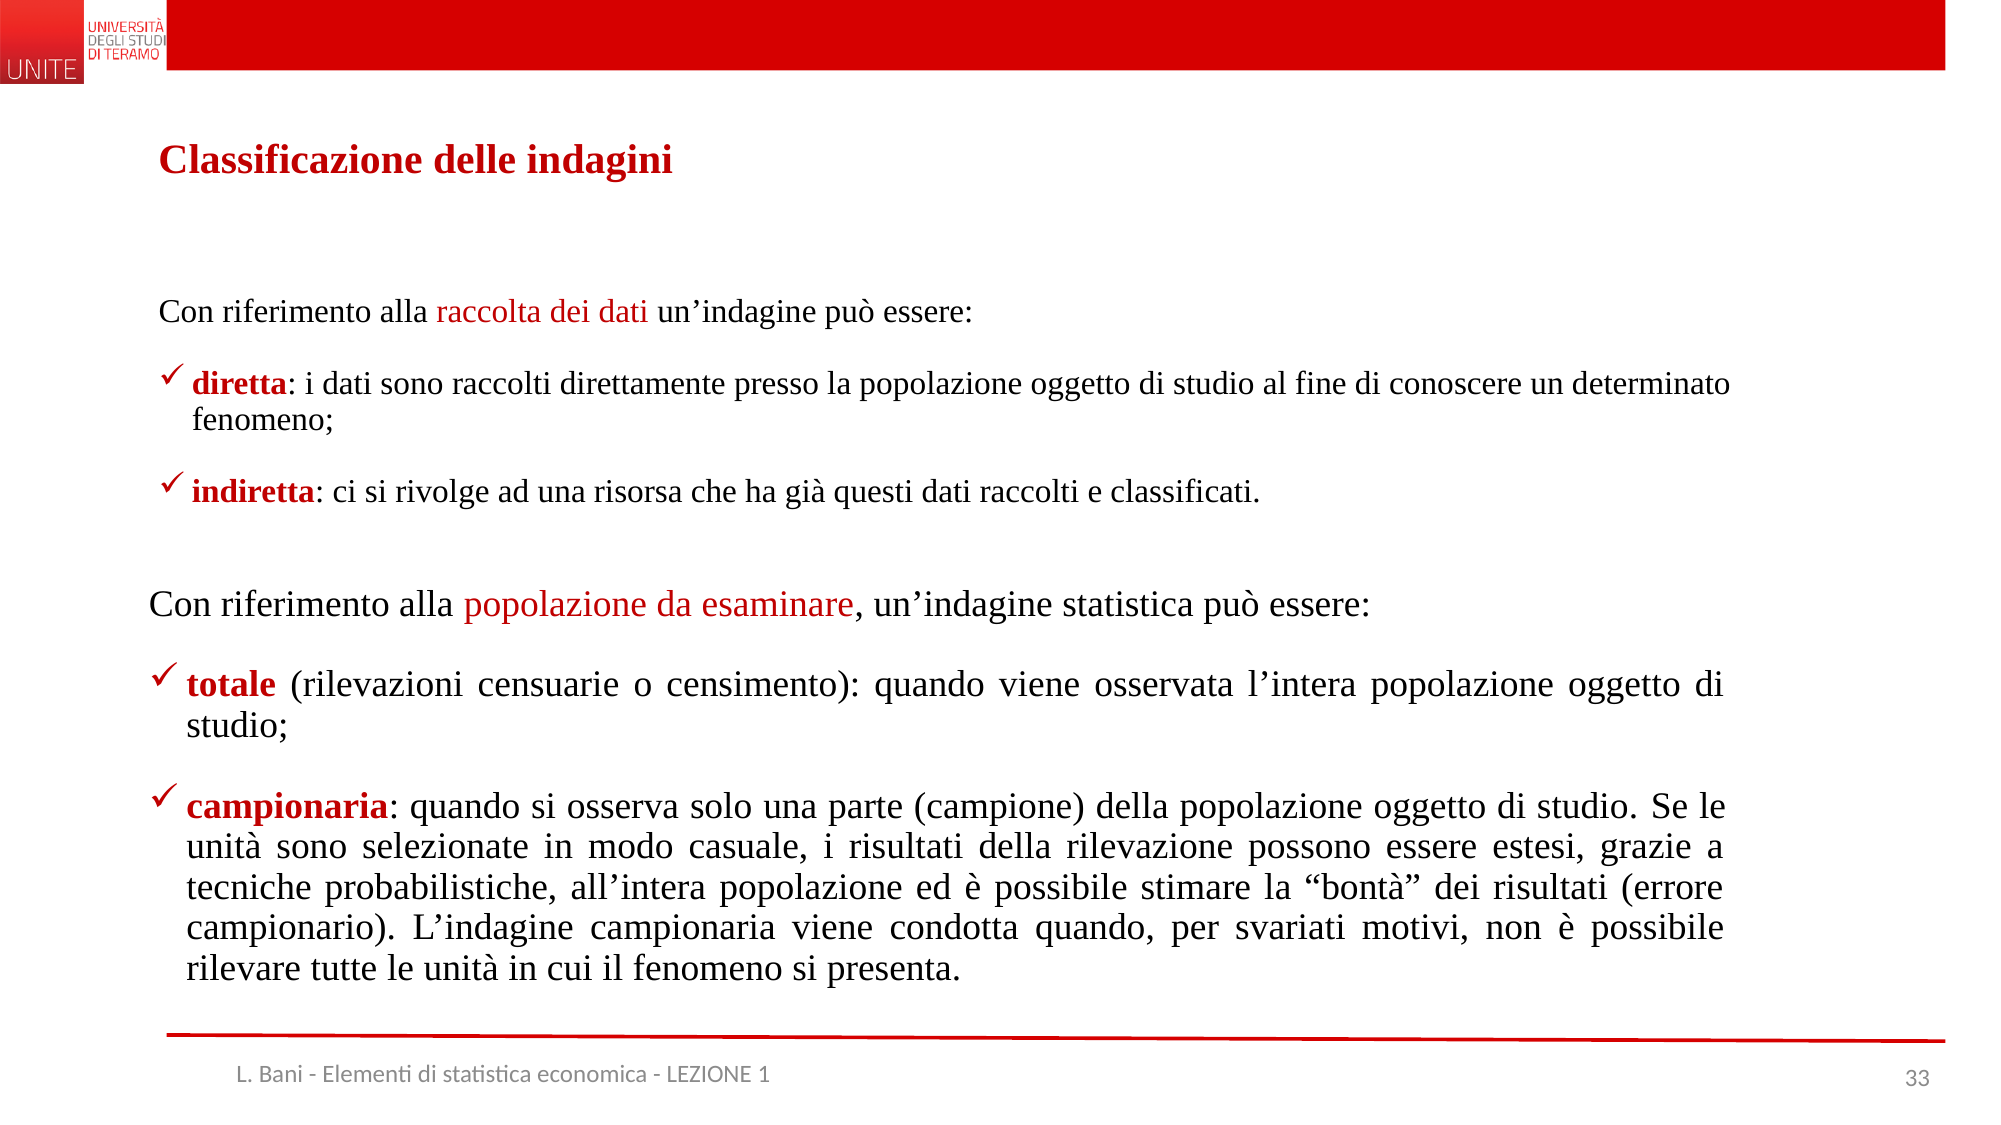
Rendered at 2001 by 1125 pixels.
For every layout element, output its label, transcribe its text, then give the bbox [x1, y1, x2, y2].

text_box Con riferimento alla raccolta dei dati un’indagine può essere: diretta: i dati sono raccolti direttamente presso la popolazione oggetto di studio al fine di conoscere un determinato fenomeno; indiretta: ci si rivolge ad una risorsa che ha già questi dati raccolti e classificati. [143, 285, 1757, 519]
picture [0, 0, 167, 84]
text_box Con riferimento alla popolazione da esaminare, un’indagine statistica può essere: totale (rilevazioni censuarie o censimento): quando viene osservata l’intera popolazione oggetto di studio; campionaria: quando si osserva solo una parte (campione) della popolazione oggetto di studio. Se le unità sono selezionate in modo casuale, i risultati della rilevazione possono essere estesi, grazie a tecniche probabilistiche, all’intera popolazione ed è possibile stimare la “bontà” dei risultati (errore campionario). L’indagine campionaria viene condotta quando, per svariati motivi, non è possibile rilevare tutte le unità in cui il fenomeno si presenta. [134, 576, 1742, 1005]
slide_number 33 [1495, 1046, 1946, 1106]
text_box Classificazione delle indagini [143, 130, 1406, 184]
footer L. Bani - Elementi di statistica economica - LEZIONE 1 [166, 1042, 842, 1103]
